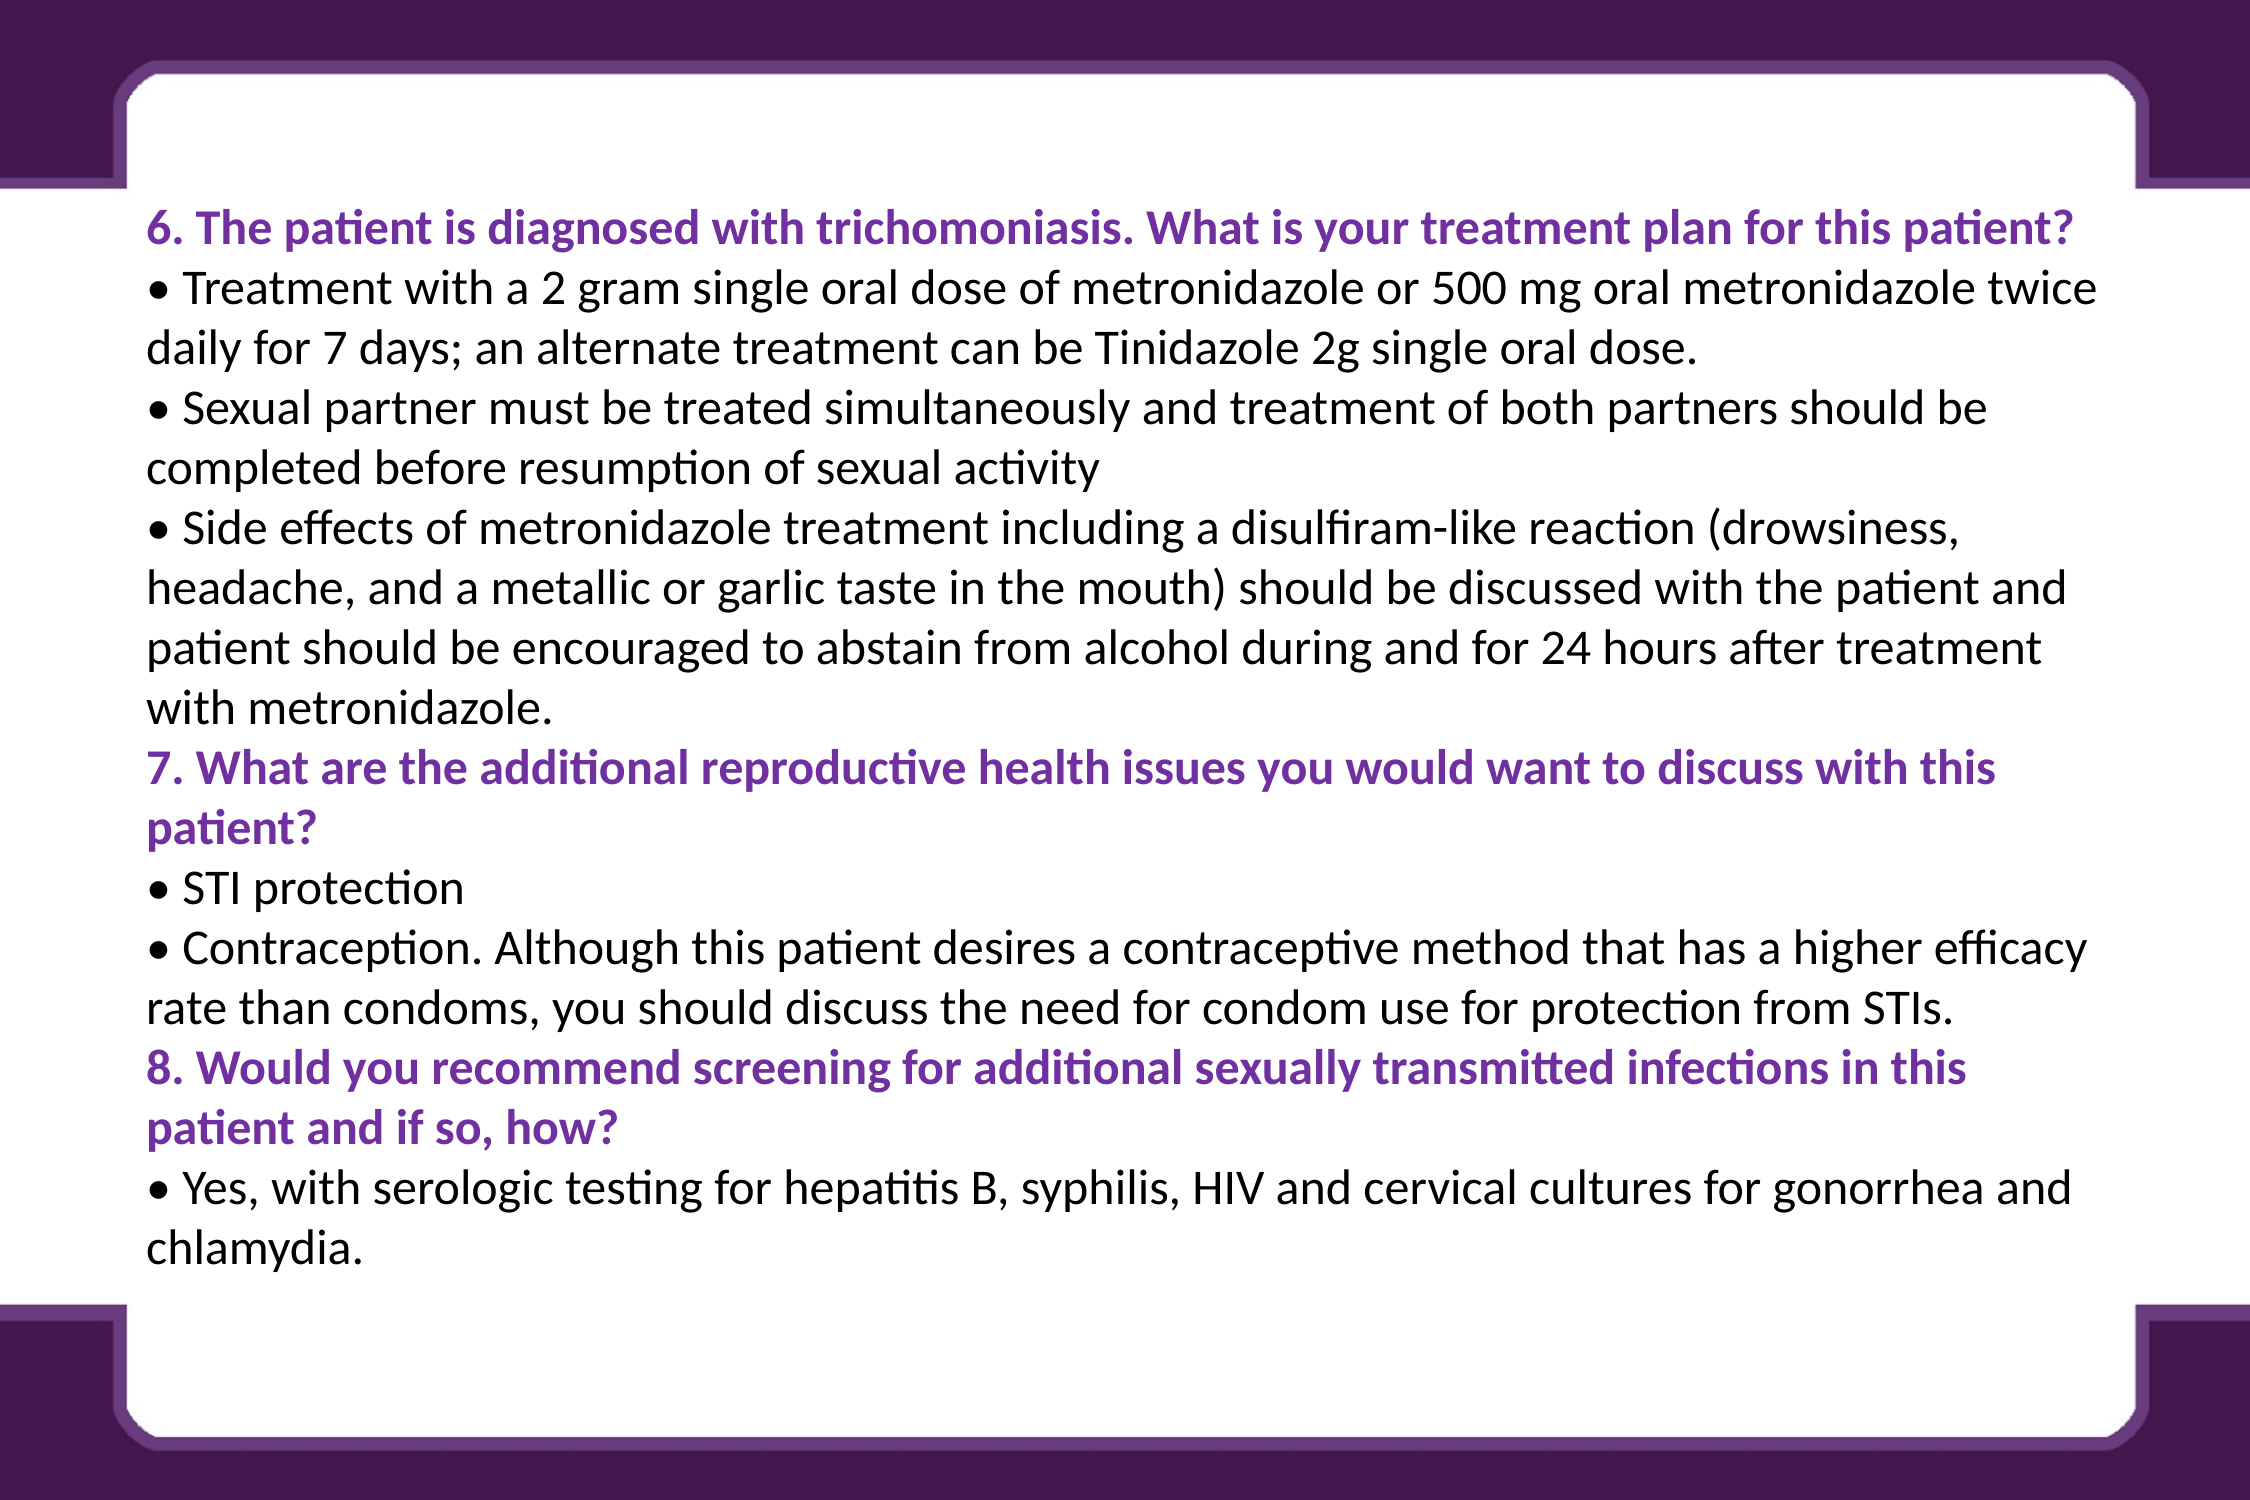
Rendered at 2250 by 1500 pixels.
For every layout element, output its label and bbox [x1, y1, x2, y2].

list [0, 0, 2250, 1500]
